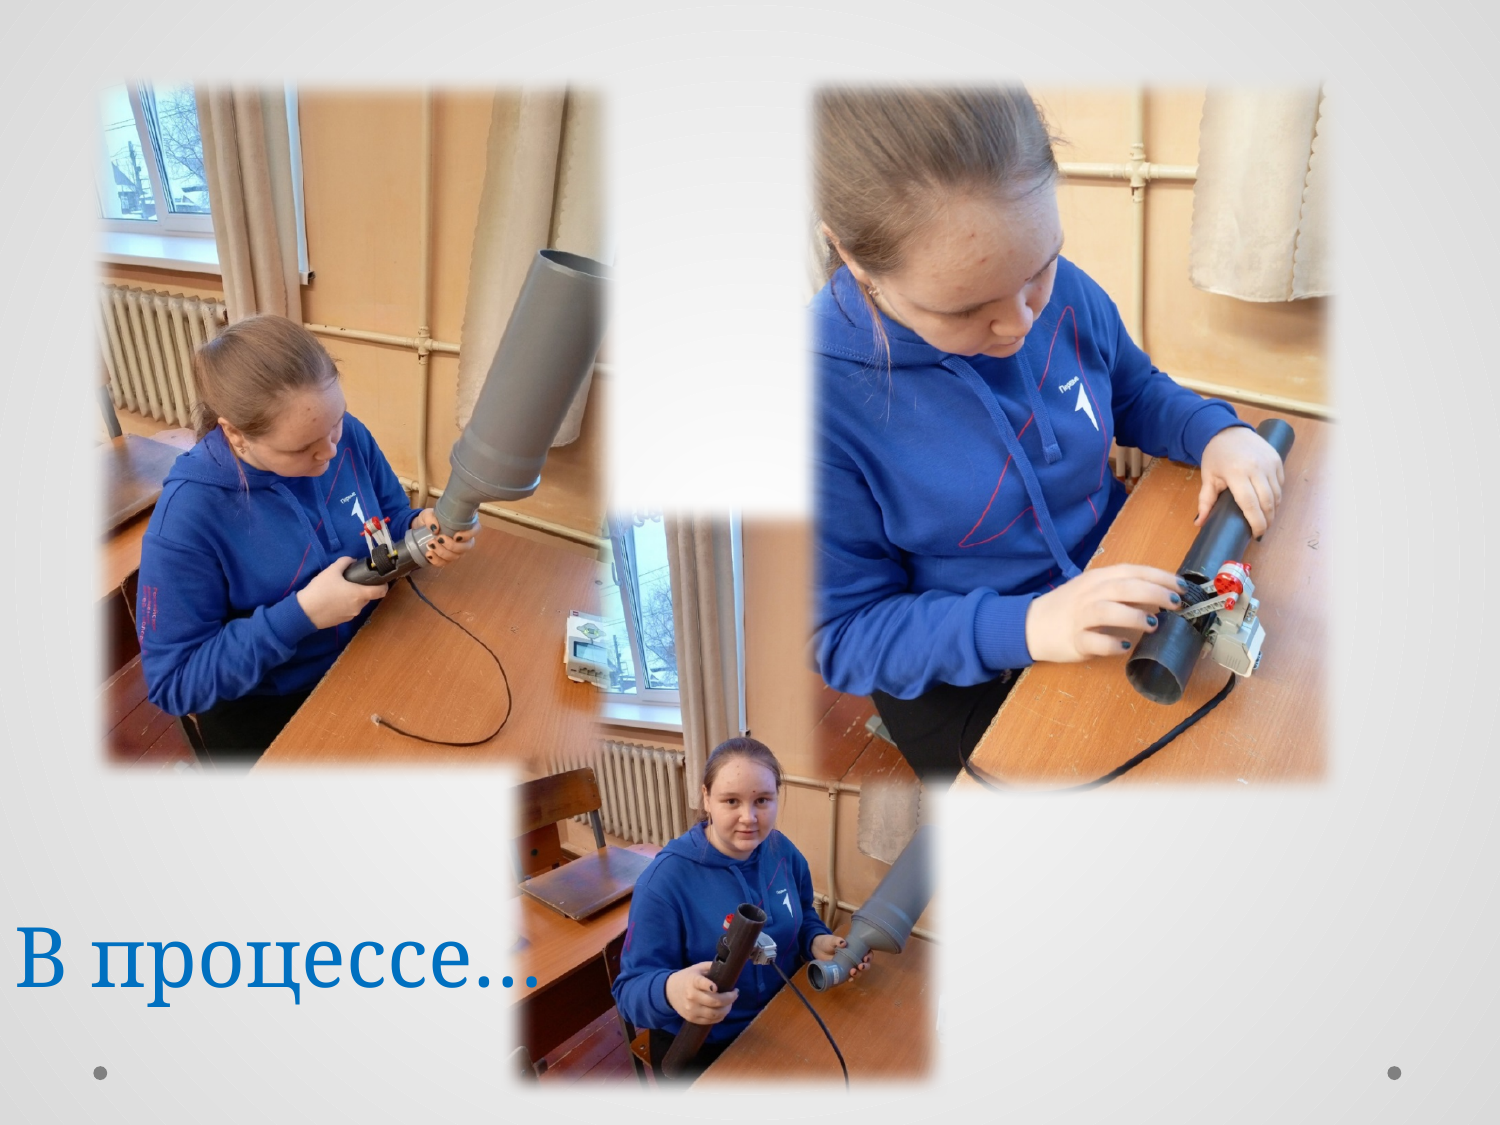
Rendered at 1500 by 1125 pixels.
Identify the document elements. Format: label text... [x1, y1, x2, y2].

text_box В процессе… [0, 897, 496, 1012]
picture [88, 71, 1344, 1098]
